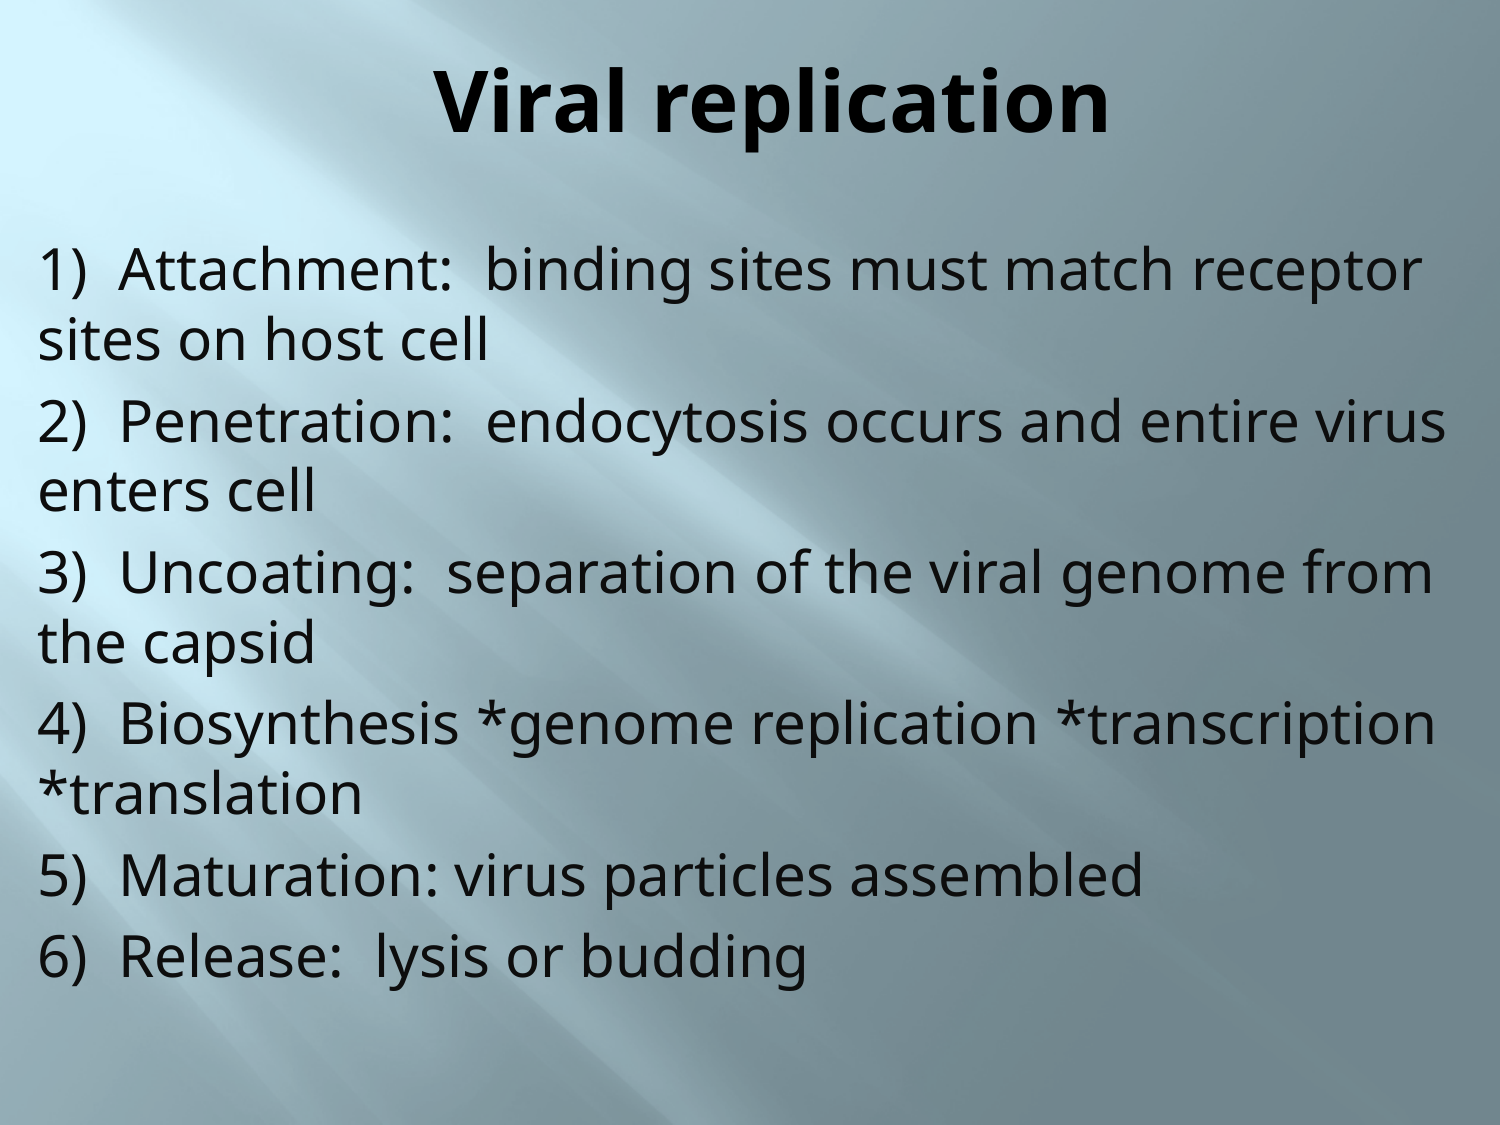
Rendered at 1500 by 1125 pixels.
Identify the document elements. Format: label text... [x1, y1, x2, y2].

title Viral replication [87, 5, 1438, 193]
list 1) Attachment: binding sites must match receptor sites on host cell 2) Penetration: endocytosis occurs and entire virus enters cell 3) Uncoating: separation of the viral genome from the capsid 4) Biosynthesis *genome replication *transcription *translation 5) Maturation: virus particles assembled 6) Release: lysis or budding [0, 224, 1500, 1125]
